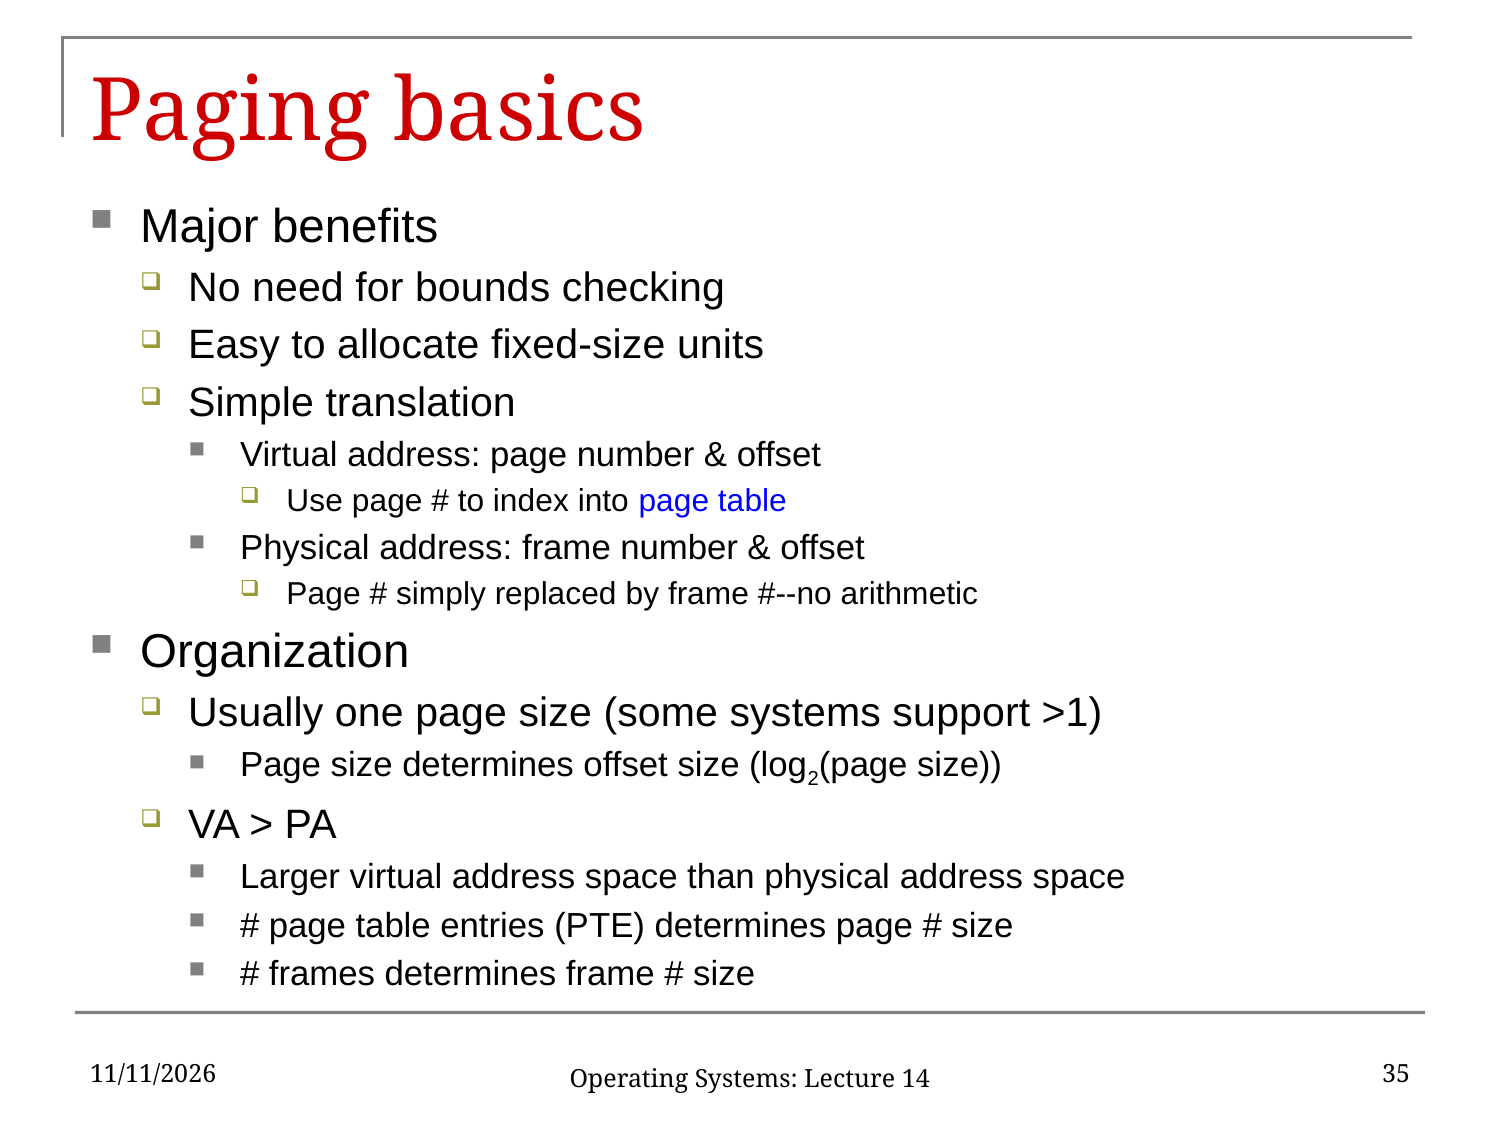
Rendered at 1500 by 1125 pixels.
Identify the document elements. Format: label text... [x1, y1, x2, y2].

title Paging basics [75, 45, 1425, 163]
list Major benefits No need for bounds checking Easy to allocate fixed-size units Simple translation Virtual address: page number & offset Use page # to index into page table Physical address: frame number & offset Page # simply replaced by frame #--no arithmetic Organization Usually one page size (some systems support >1) Page size determines offset size (log2(page size)) VA > PA Larger virtual address space than physical address space # page table entries (PTE) determines page # size # frames determines frame # size [75, 187, 1425, 1006]
footer Operating Systems: Lecture 14 [512, 1024, 988, 1101]
slide_number 35 [1074, 1023, 1426, 1100]
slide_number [74, 1023, 426, 1100]
